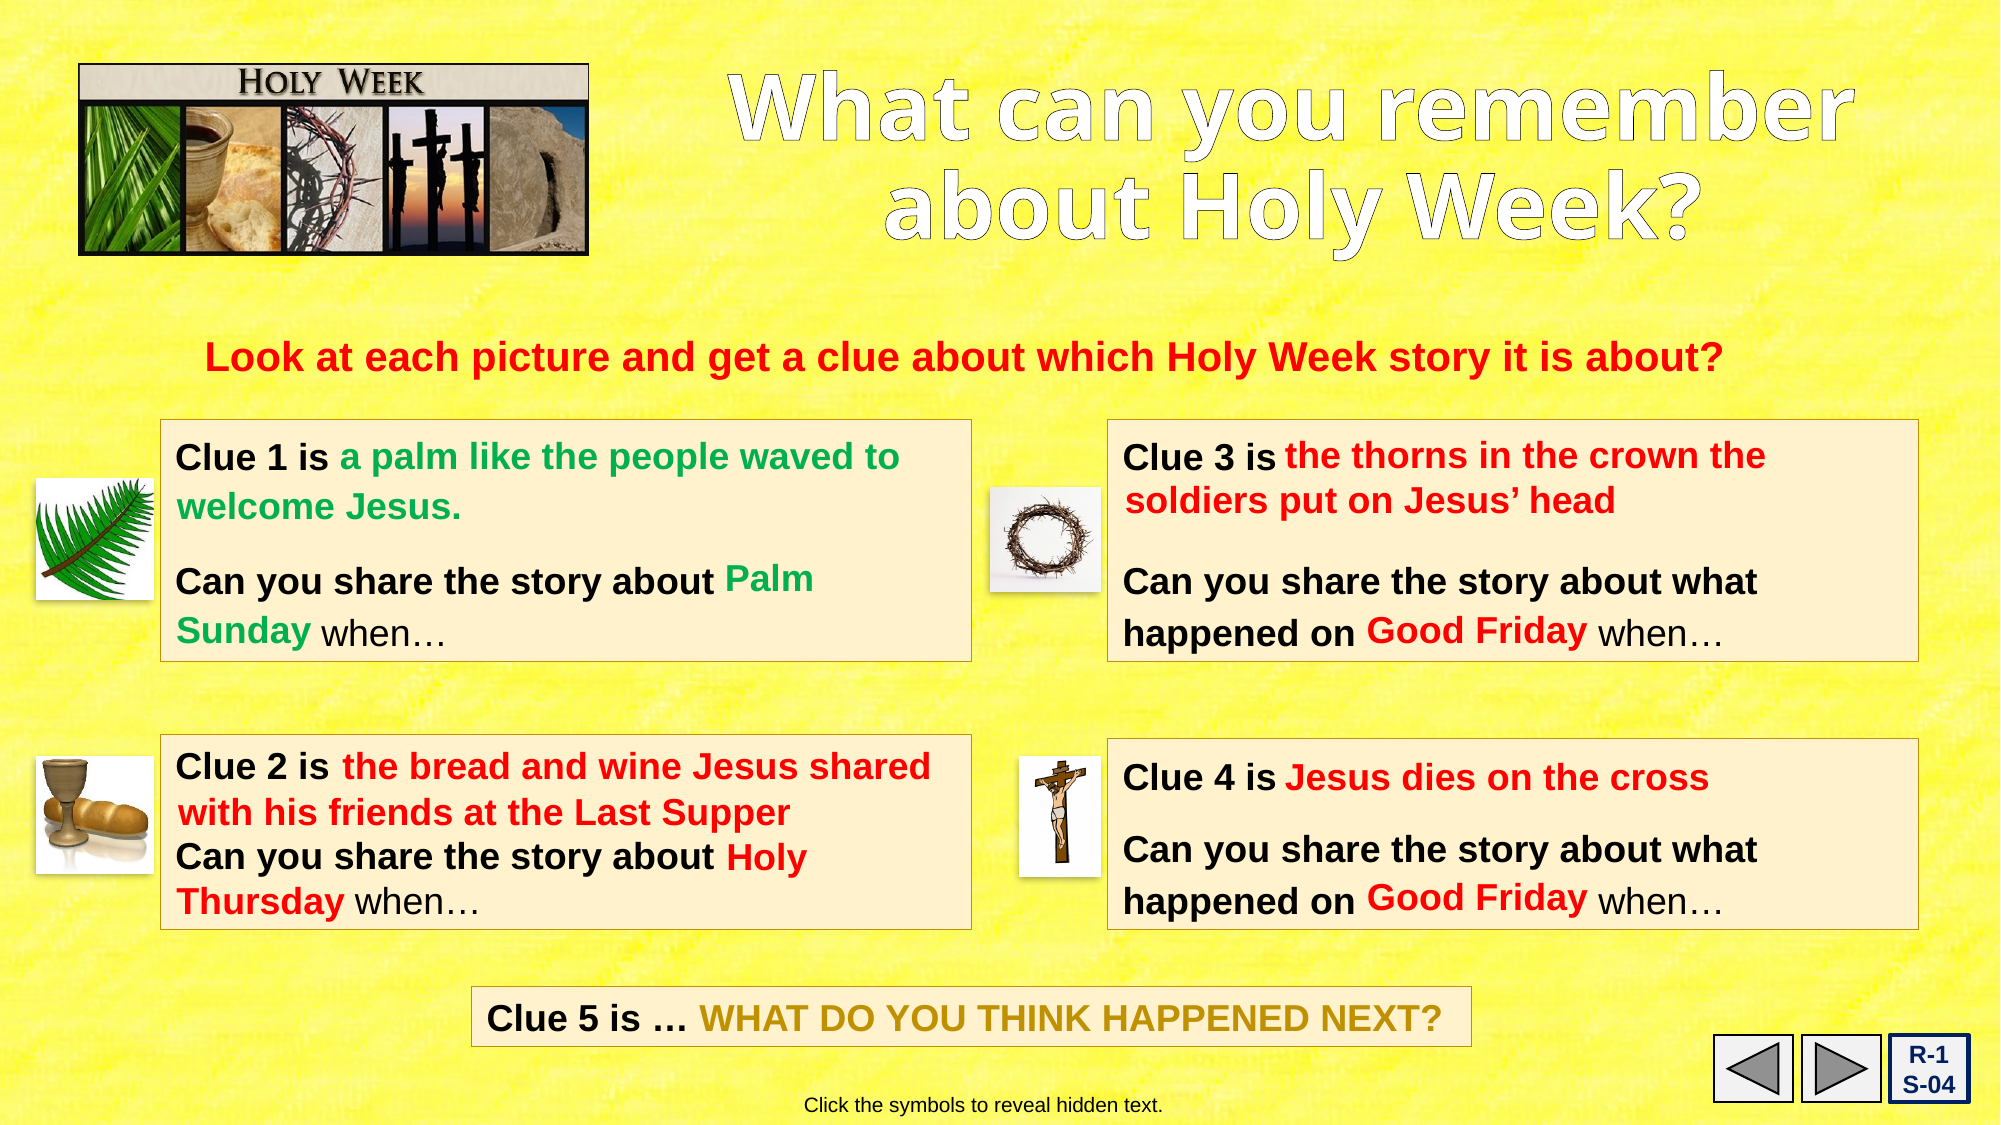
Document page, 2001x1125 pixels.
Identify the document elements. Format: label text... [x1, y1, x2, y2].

text_box with his friends at the Last Supper [163, 780, 807, 840]
text_box [1801, 1034, 1882, 1103]
text_box Clue 5 is … WHAT DO YOU THINK HAPPENED NEXT? [471, 986, 1472, 1047]
text_box the thorns in the crown the [1270, 423, 1798, 484]
text_box welcome Jesus. [162, 474, 488, 535]
text_box Clue 1 is a palm like the people waved to welcome Jesus. Can you share the story about Palm Sunday when…when … [160, 419, 972, 662]
text_box Palm [710, 546, 830, 607]
picture [0, 0, 2001, 1125]
text_box Good Friday [1351, 599, 1614, 659]
text_box R-1 S-04 [1889, 1035, 1969, 1103]
text_box Clue 2 is is the bread and wine Jesus shared with his friends at the Last Supper Can you share the story about Holy Thursday when… [160, 734, 972, 930]
text_box Sunday [161, 599, 327, 659]
text_box soldiers put on Jesus’ head [1110, 462, 1632, 529]
text_box Click the symbols to reveal hidden text. [789, 1084, 1179, 1125]
text_box [1713, 1034, 1794, 1103]
text_box Jesus dies on the cross [1270, 738, 1773, 806]
text_box Look at each picture and get a clue about which Holy Week story it is about? [189, 314, 1811, 387]
title What can you remember about Holy Week? [601, 51, 1984, 269]
text_box Good Friday [1352, 865, 1603, 925]
text_box a palm like the people waved to [324, 424, 935, 485]
text_box Thursday [161, 869, 361, 930]
text_box Holy [711, 825, 823, 886]
text_box Clue 3 is is the thorns in the crown the soldiers put on Jesus’ head Can you share the story about what happened on Good Friday when… [1107, 419, 1919, 662]
text_box the bread and wine Jesus shared [327, 734, 966, 795]
text_box Clue 4 is Can you share the story about what happened on Good Friday when… [1107, 738, 1919, 930]
